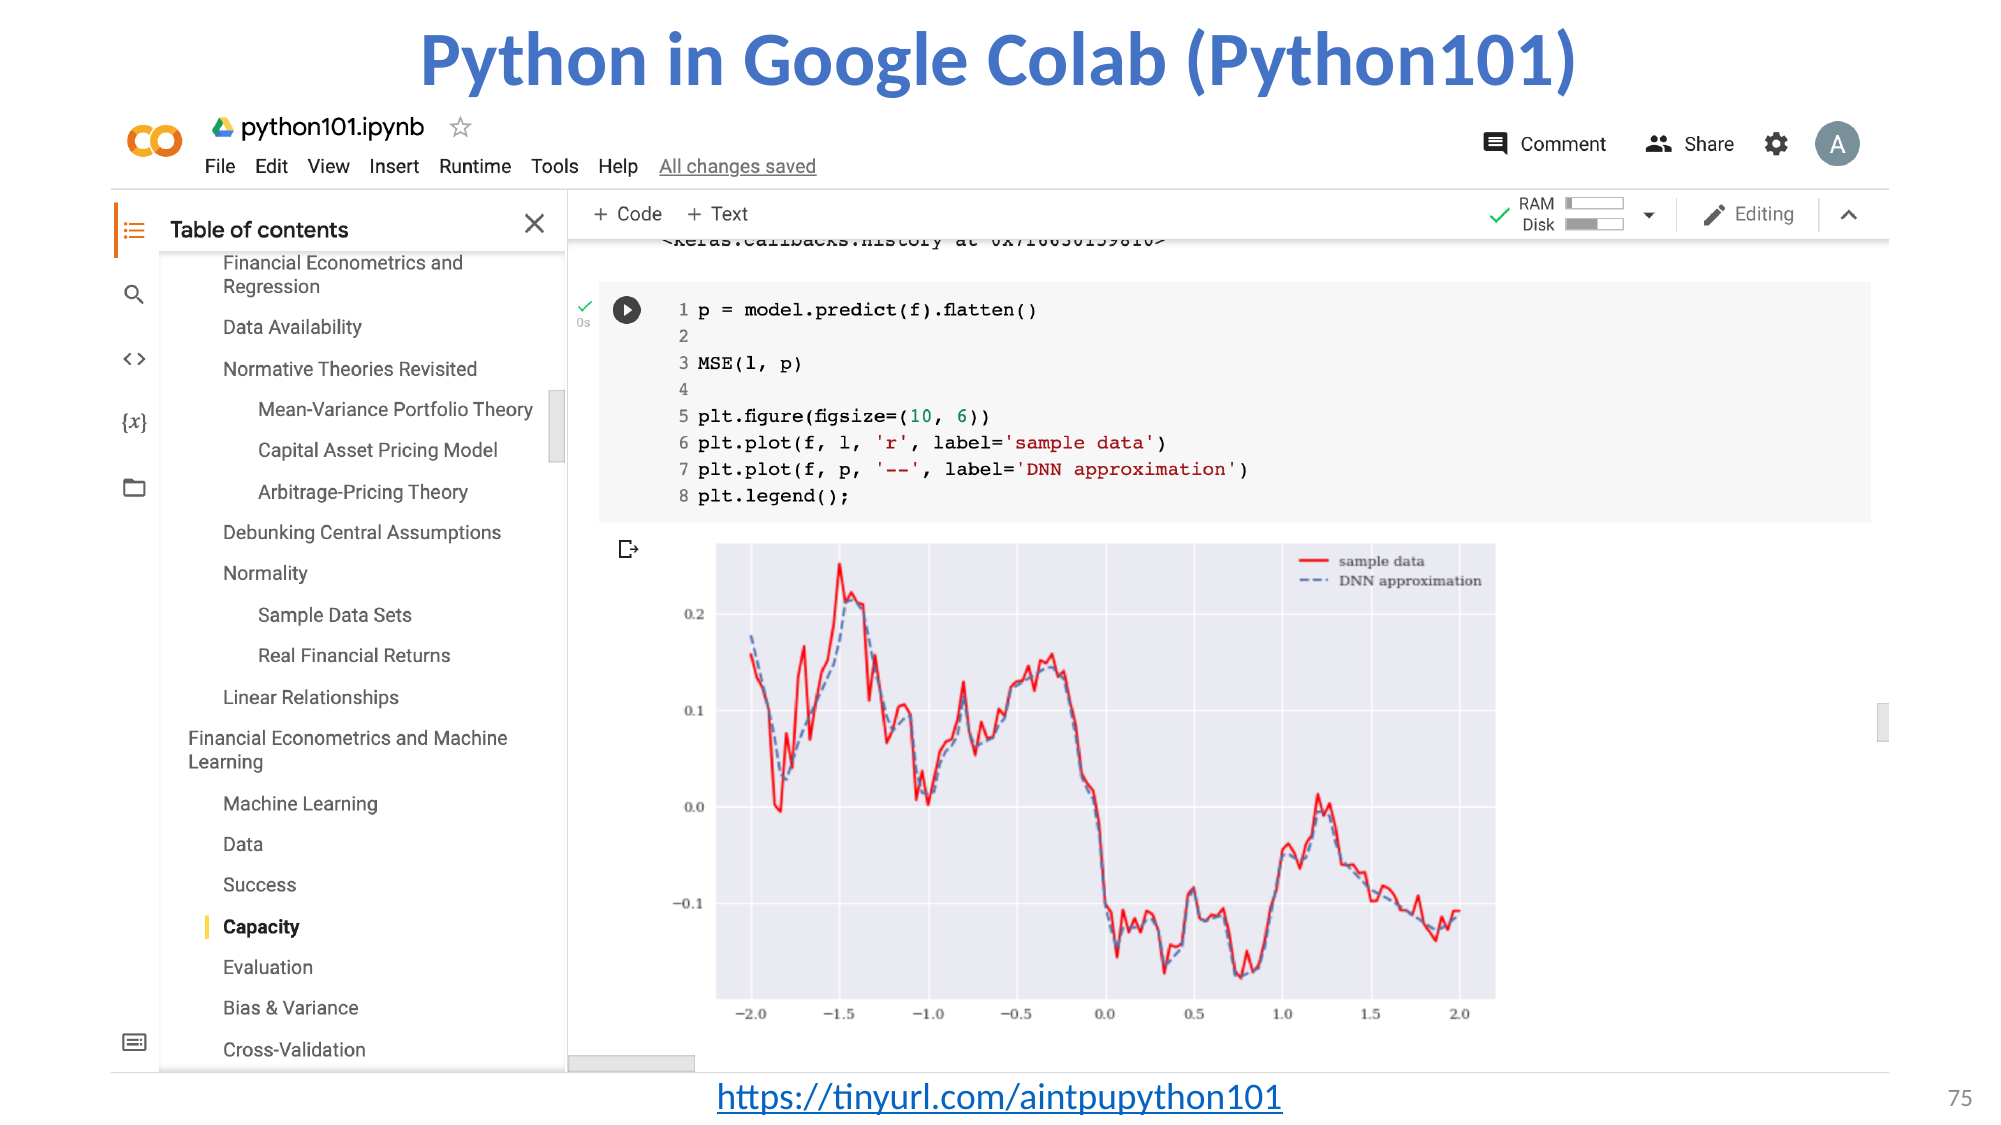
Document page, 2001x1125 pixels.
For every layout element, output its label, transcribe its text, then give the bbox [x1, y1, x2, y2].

text_box https://tinyurl.com/aintpupython101 [701, 1073, 1298, 1125]
slide_number 75 [1830, 1076, 1989, 1116]
picture [111, 100, 1889, 1073]
text_box Python in Google Colab (Python101) [324, 0, 1675, 100]
